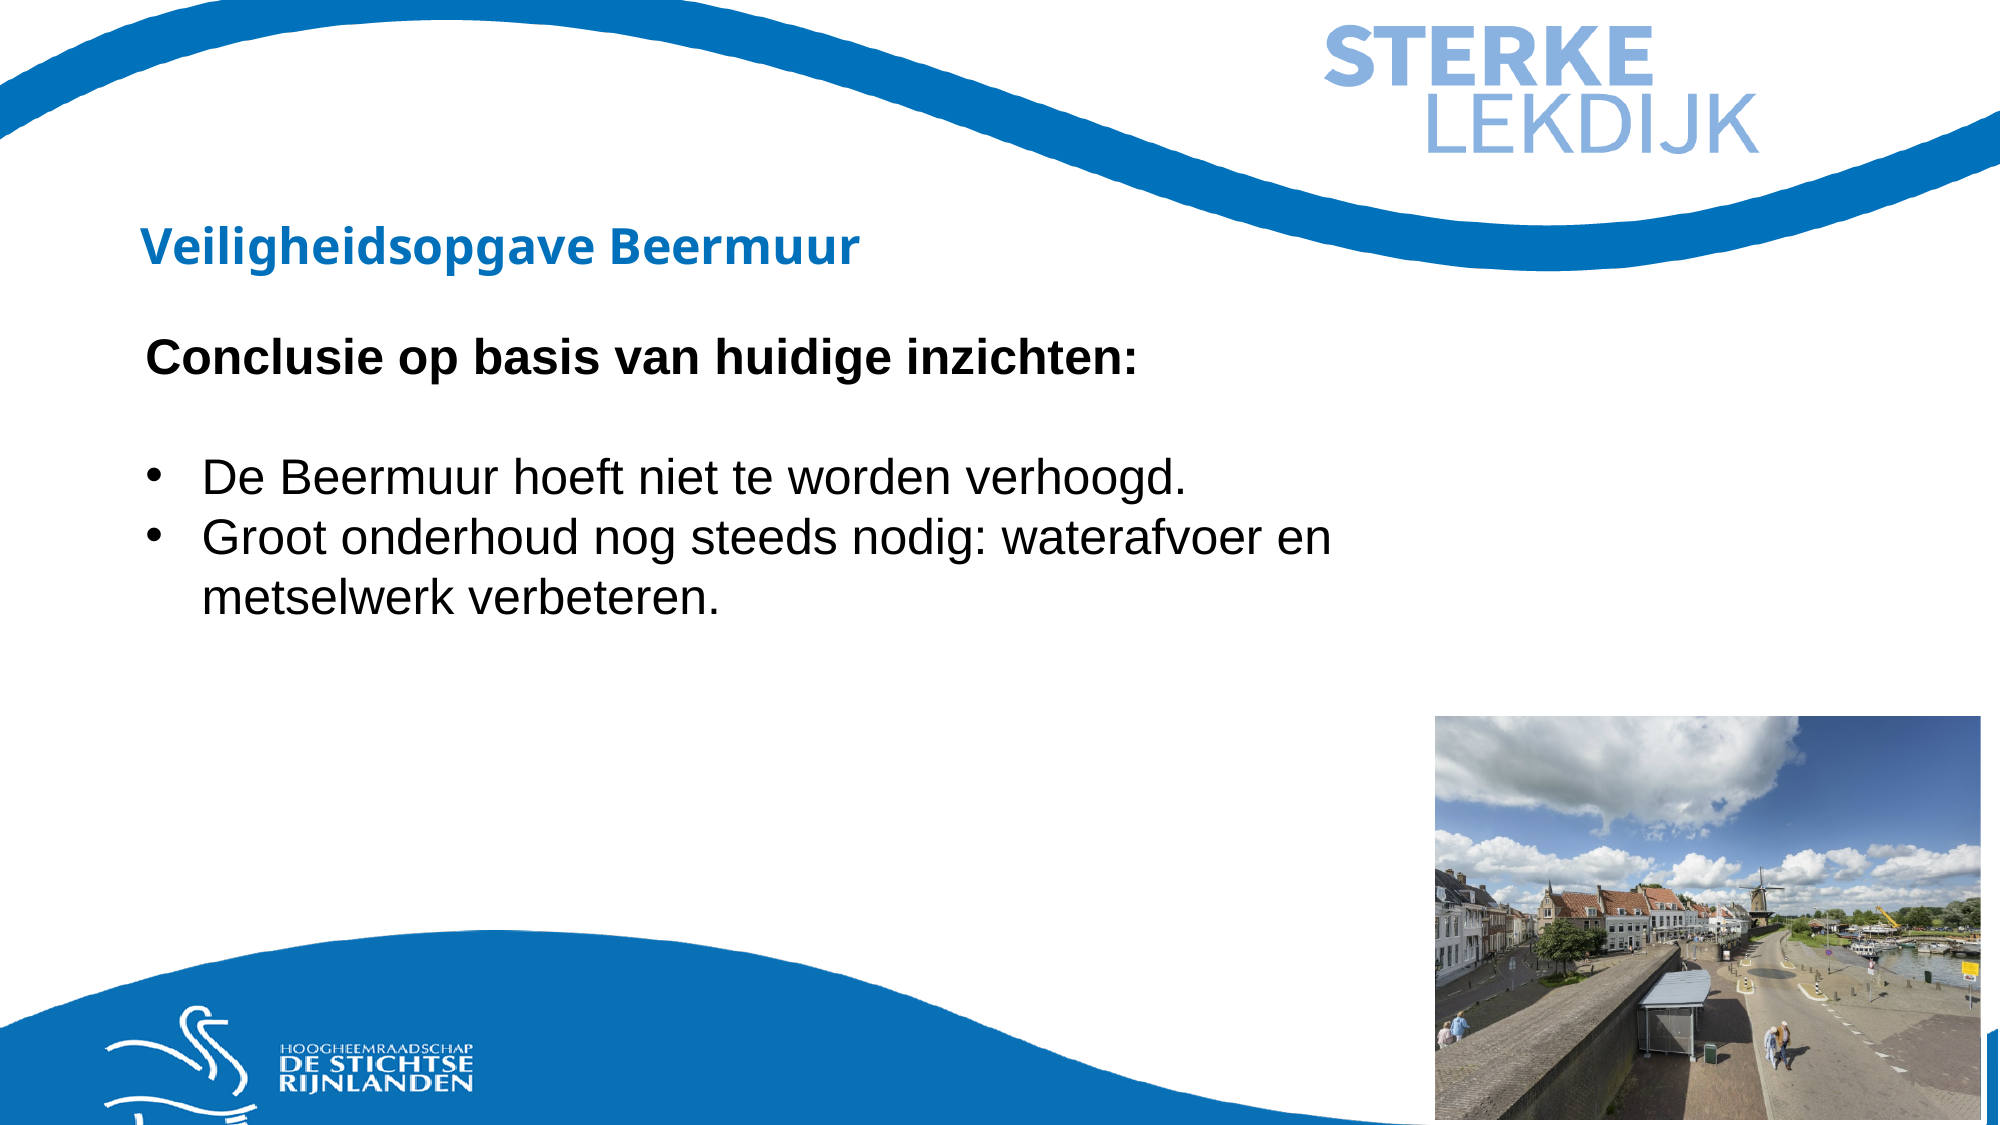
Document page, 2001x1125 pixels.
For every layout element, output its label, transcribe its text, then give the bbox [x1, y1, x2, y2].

picture [0, 715, 1999, 1125]
picture [0, 0, 2000, 284]
text_box Conclusie op basis van huidige inzichten: De Beermuur hoeft niet te worden verhoogd. Groot onderhoud nog steeds nodig: waterafvoer en metselwerk verbeteren. [130, 317, 1435, 693]
